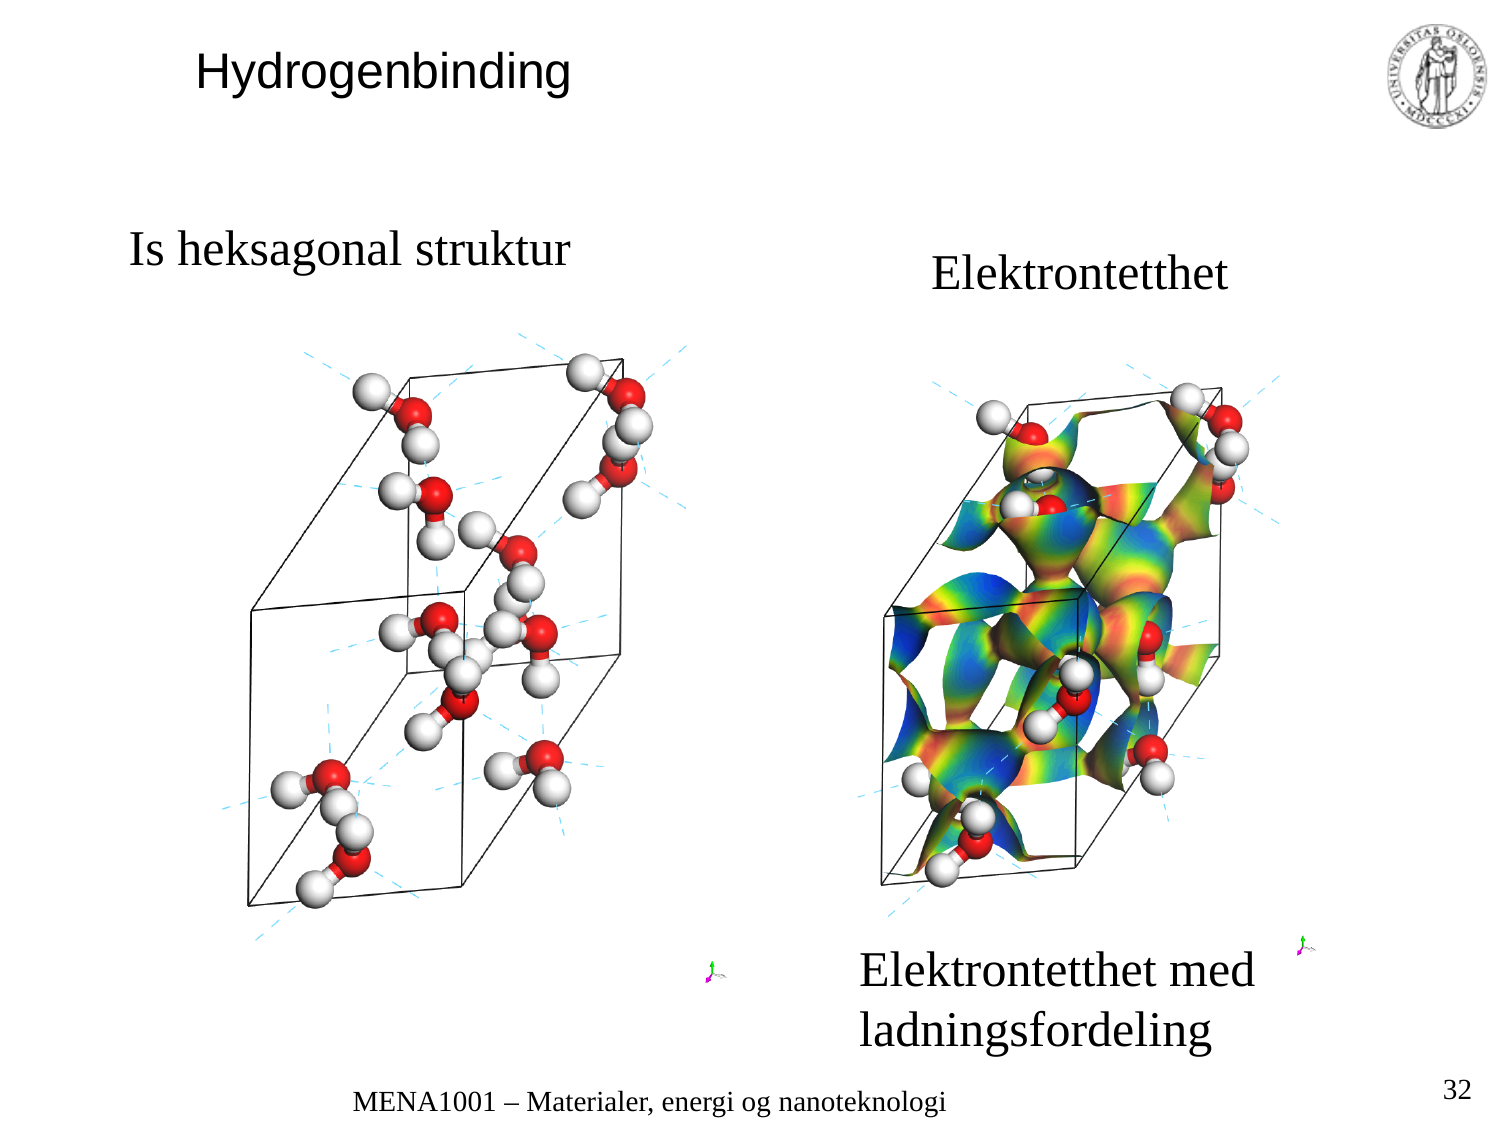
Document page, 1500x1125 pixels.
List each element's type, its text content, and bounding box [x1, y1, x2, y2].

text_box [783, 293, 1422, 1068]
picture [141, 255, 741, 999]
text_box Elektrontetthet [916, 231, 1244, 291]
title Hydrogenbinding [112, 12, 656, 126]
picture [1387, 24, 1500, 129]
text_box Is heksagonal struktur [113, 208, 587, 283]
slide_number 32 [1349, 1062, 1488, 1113]
footer MENA1001 – Materialer, energi og nanoteknologi [312, 1074, 988, 1125]
